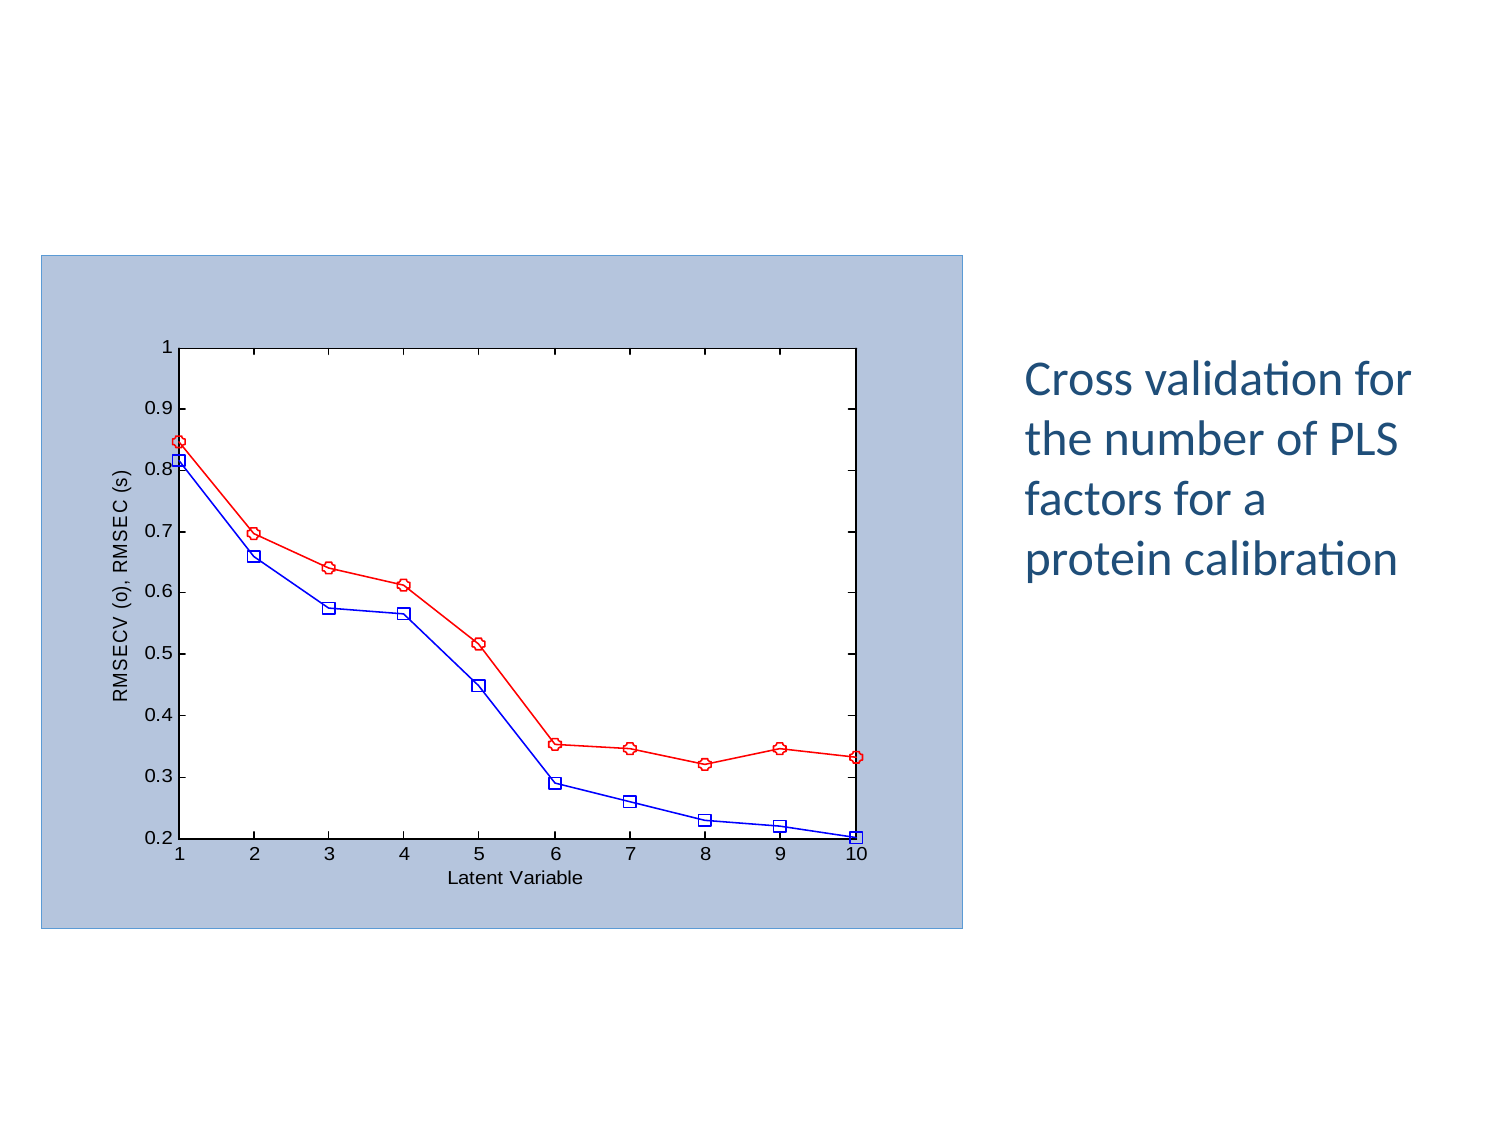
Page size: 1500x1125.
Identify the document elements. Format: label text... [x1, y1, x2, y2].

text_box Cross validation for the number of PLS factors for a protein calibration [1009, 338, 1436, 593]
text_box [41, 255, 963, 929]
picture [64, 302, 939, 906]
